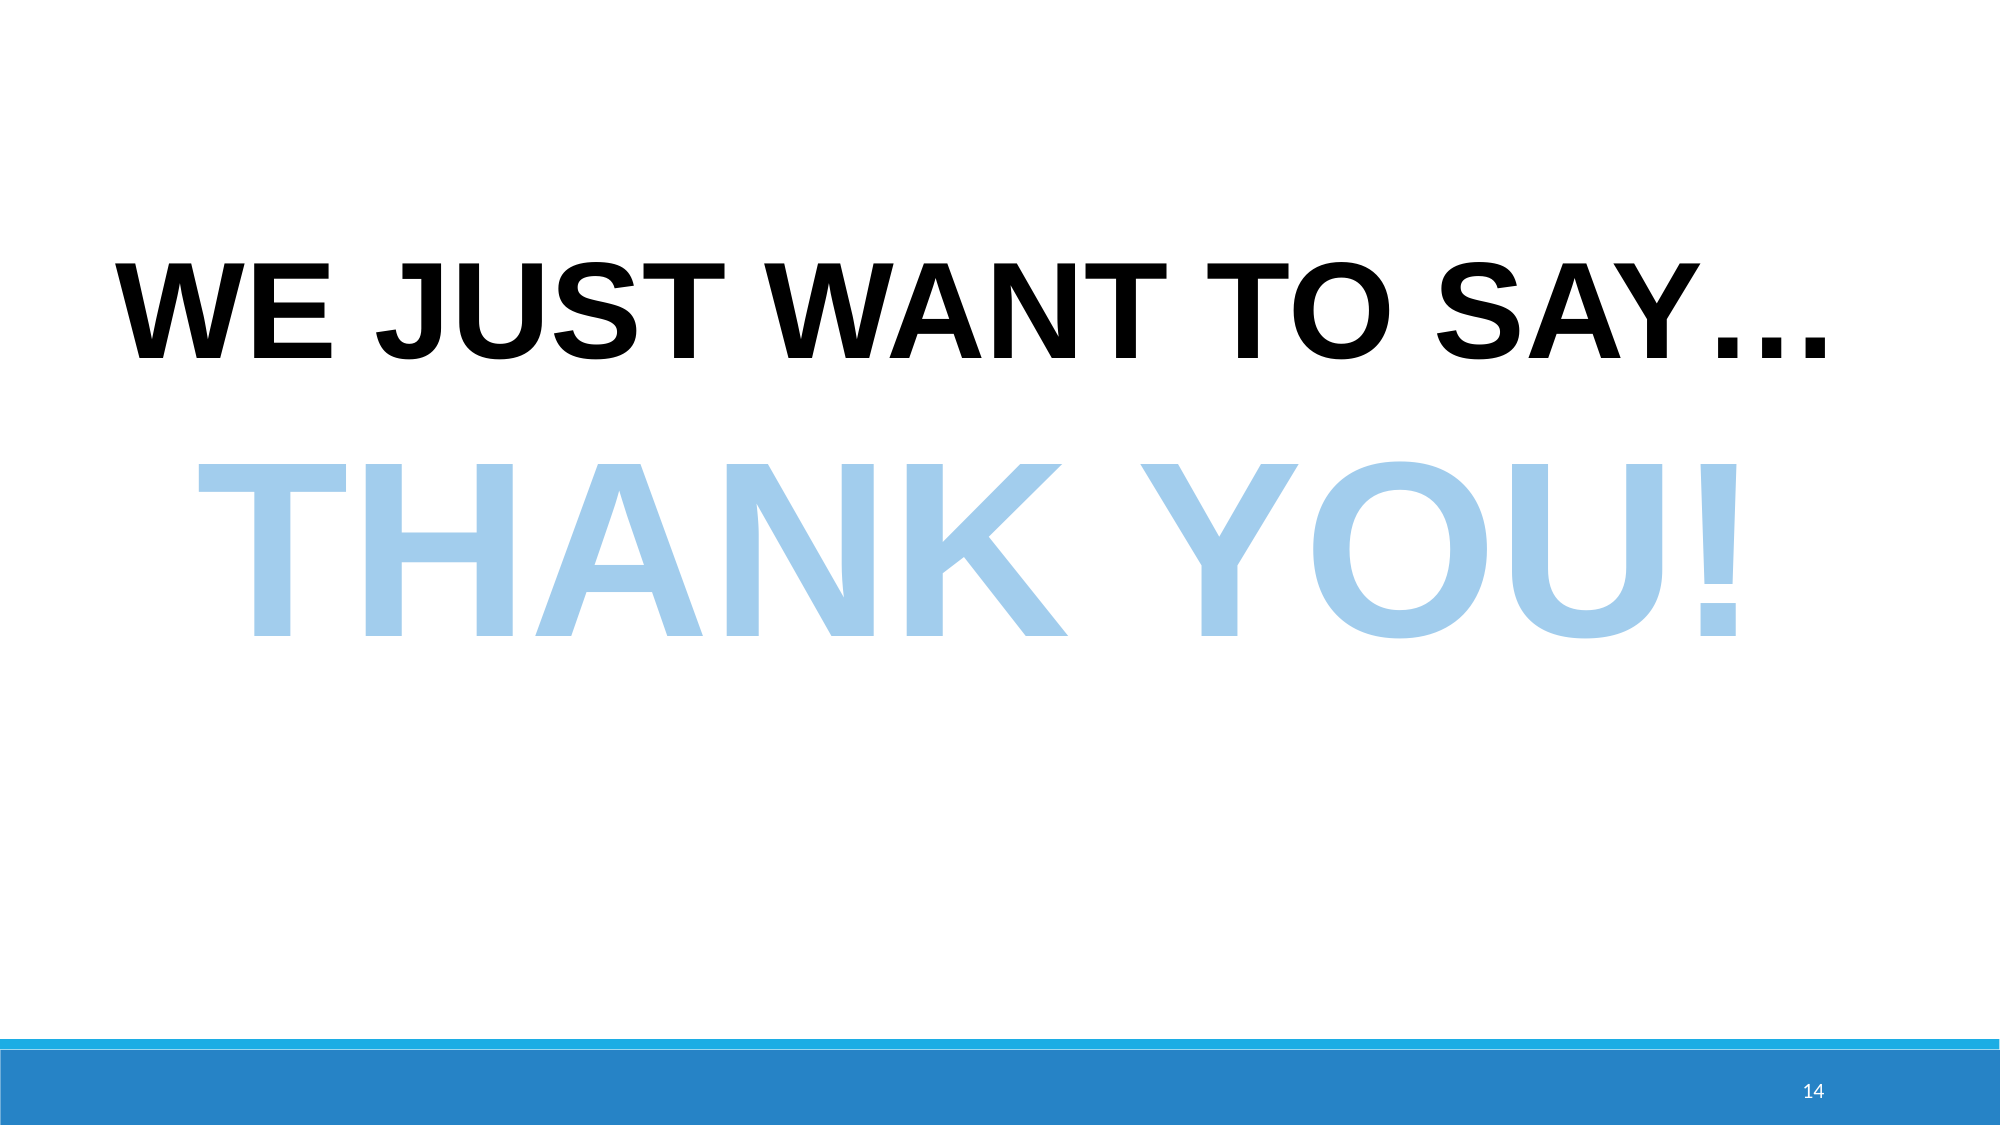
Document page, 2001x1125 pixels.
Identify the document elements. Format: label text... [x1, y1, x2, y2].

slide_number ‹#› [1624, 1059, 1840, 1120]
text_box WE JUST WANT TO SAY… THANK YOU! [92, 213, 1867, 694]
